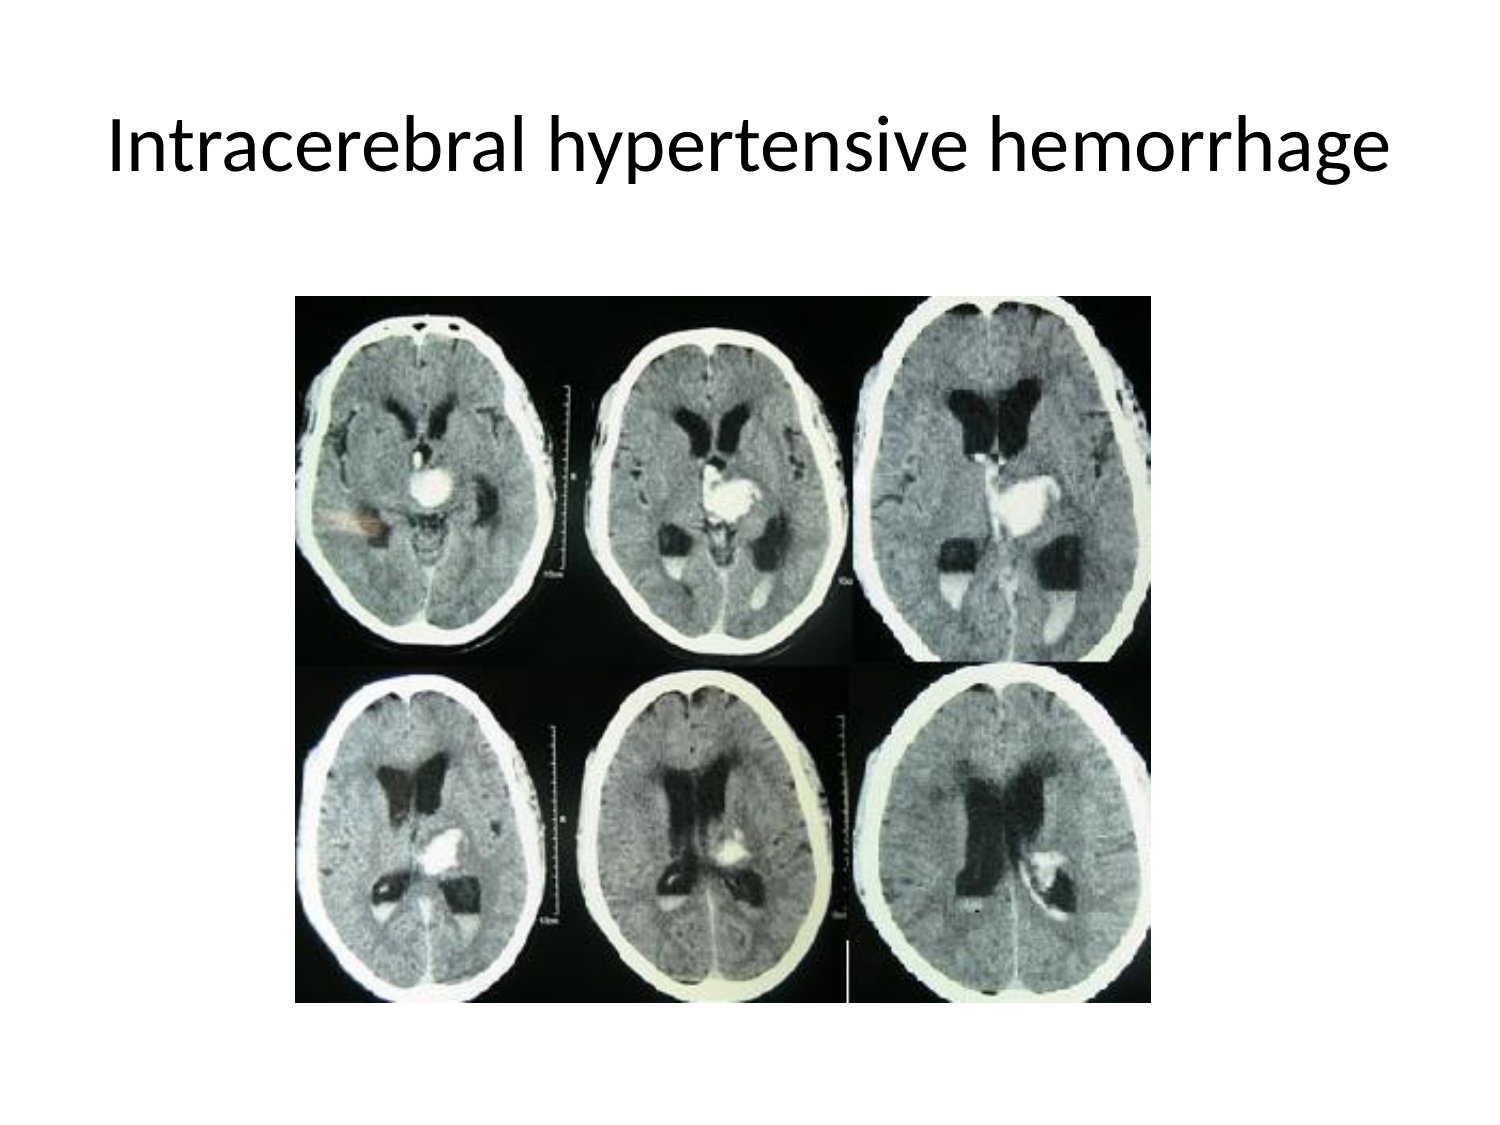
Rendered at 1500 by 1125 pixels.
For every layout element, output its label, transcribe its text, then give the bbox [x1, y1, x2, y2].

picture [295, 296, 1152, 1003]
title Intracerebral hypertensive hemorrhage [75, 45, 1425, 233]
